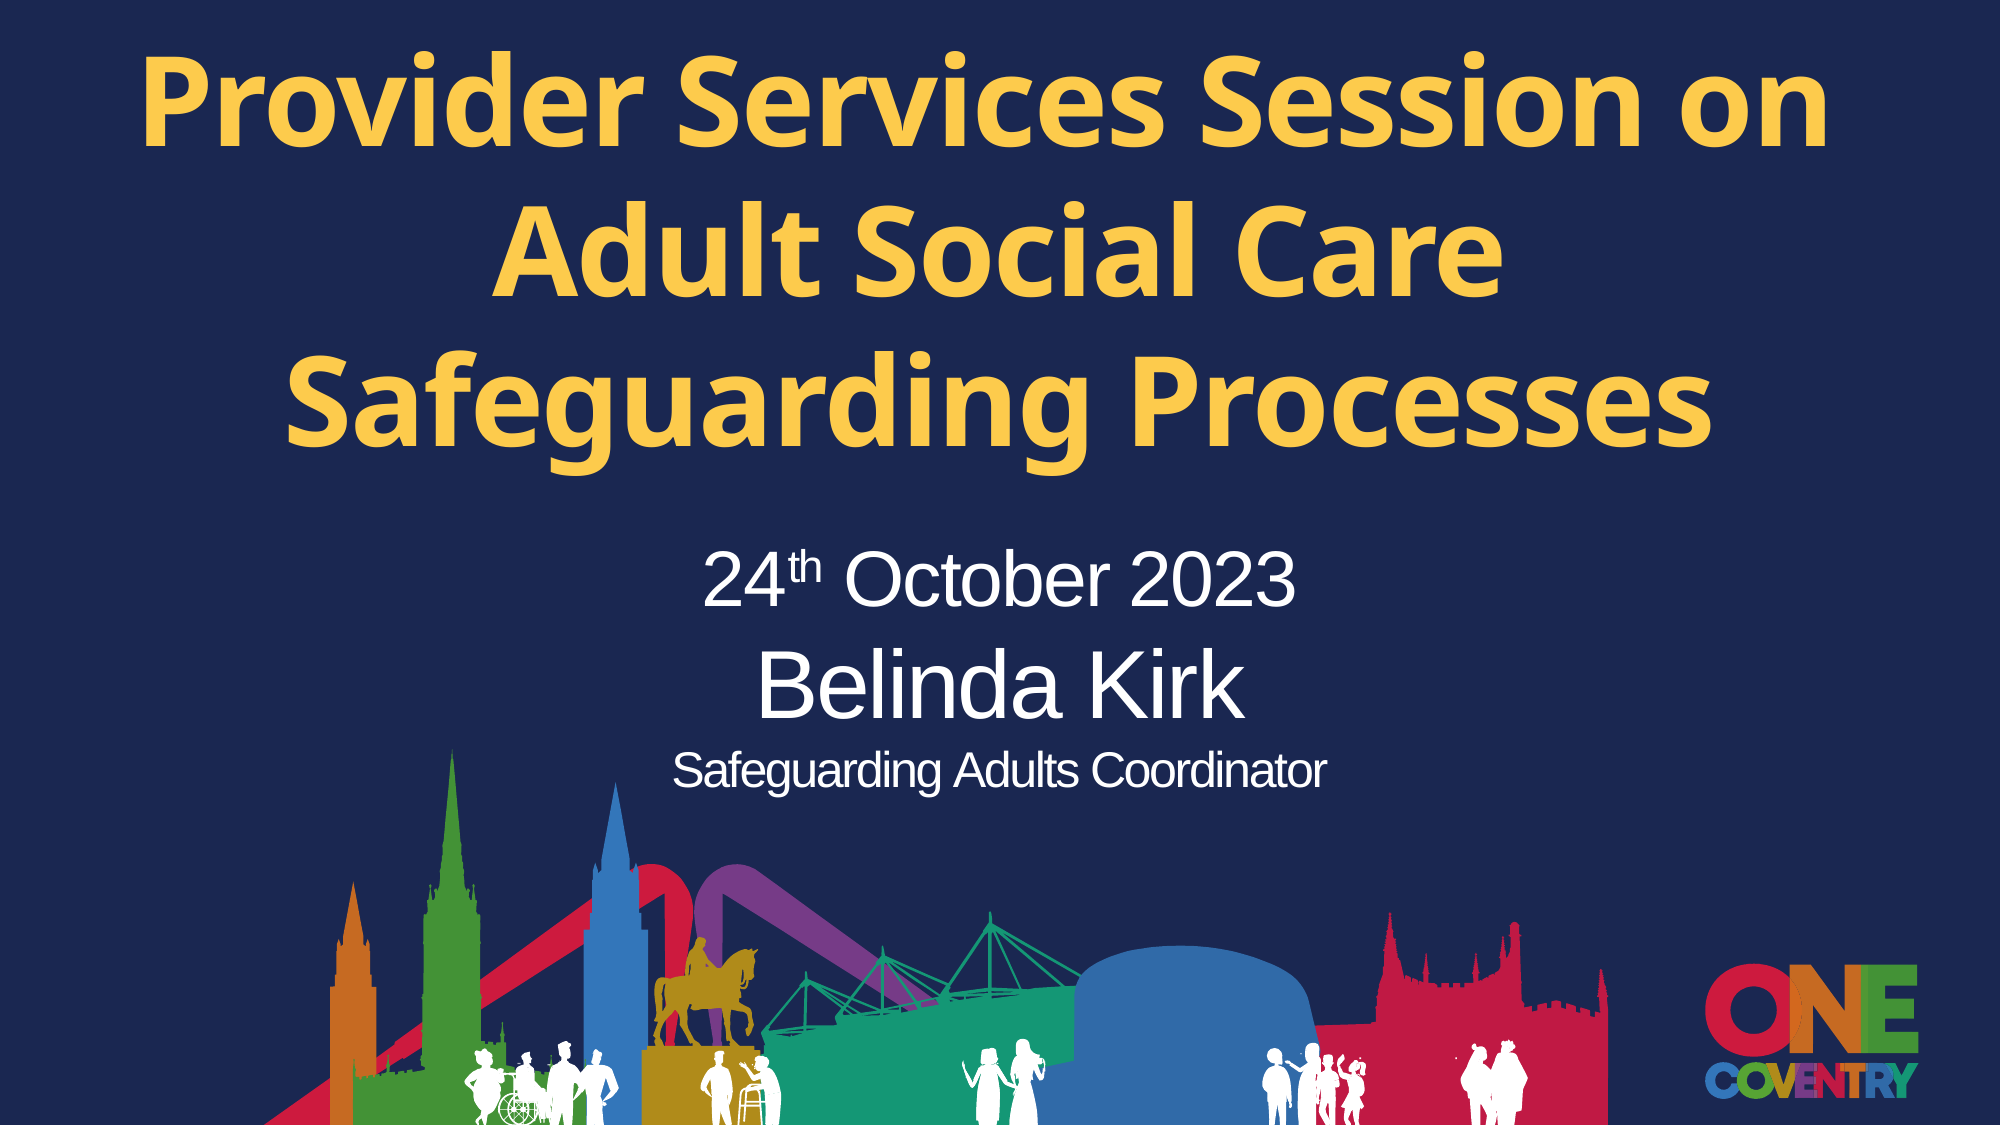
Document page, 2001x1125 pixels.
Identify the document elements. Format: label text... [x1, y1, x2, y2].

title Provider Services Session on Adult Social Care Safeguarding Processes [0, 24, 2000, 519]
subtitle 24th October 2023 Belinda Kirk Safeguarding Adults Coordinator [0, 519, 2000, 808]
